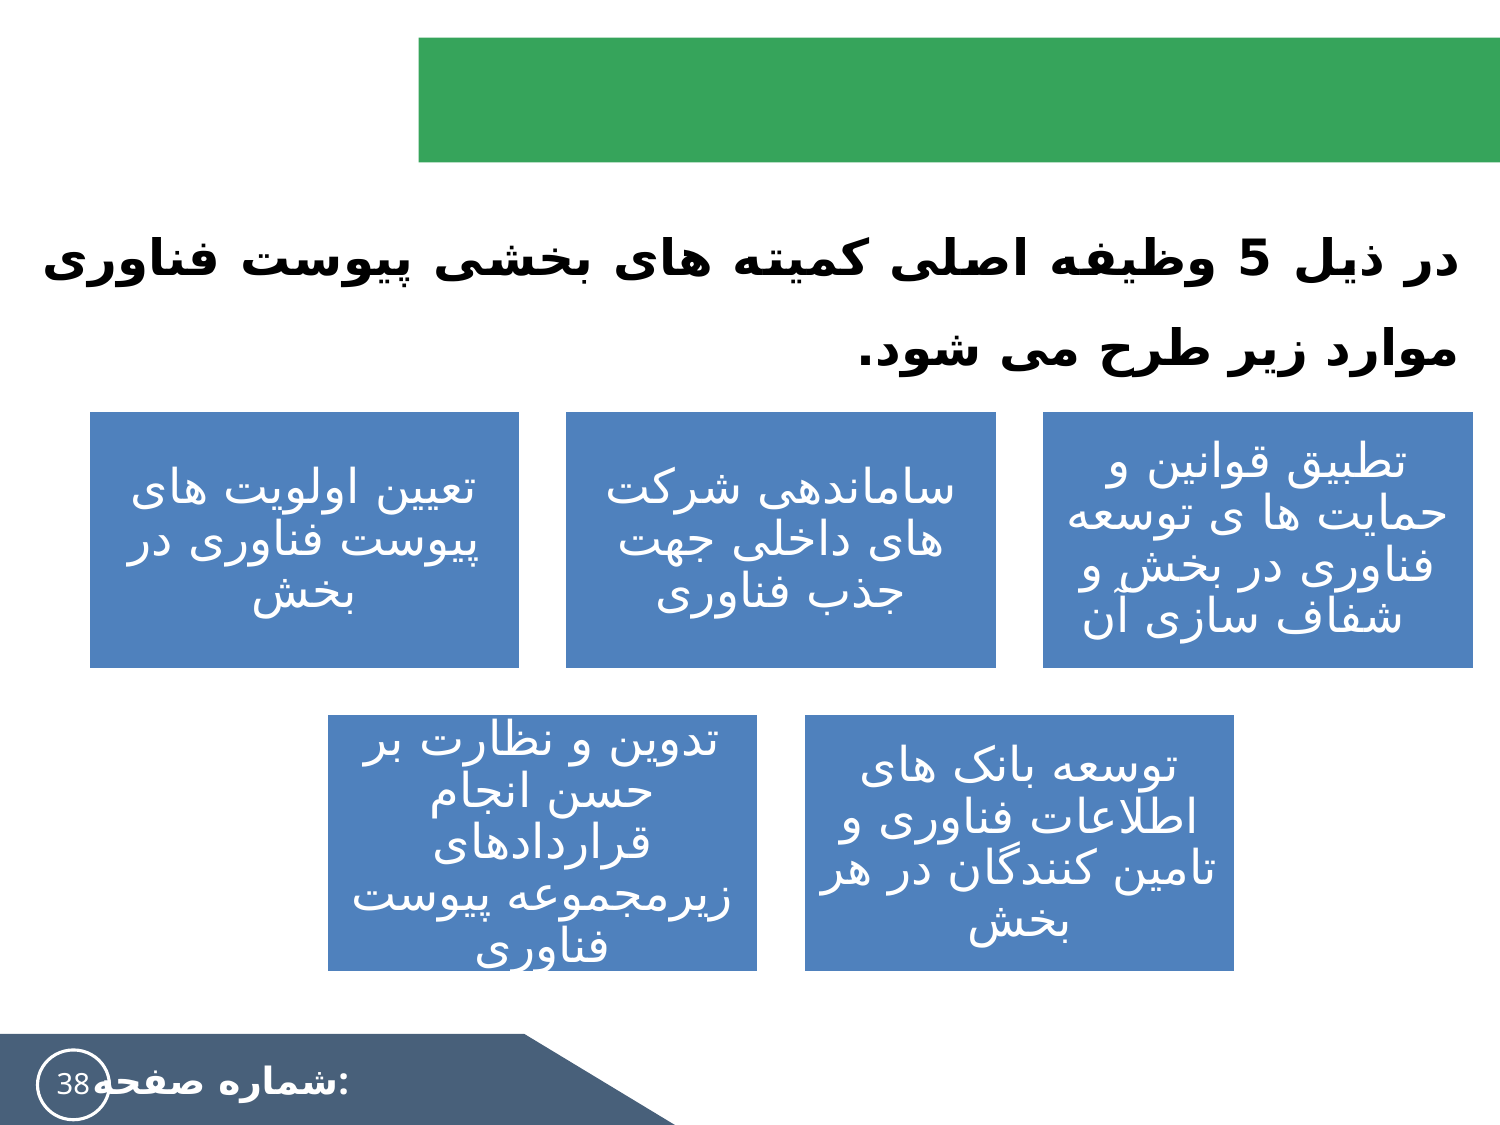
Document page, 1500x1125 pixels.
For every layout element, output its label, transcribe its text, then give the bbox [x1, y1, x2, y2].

list در ذیل 5 وظیفه اصلی کمیته های بخشی پیوست فناوری موارد زیر طرح می شود. [24, 187, 1475, 988]
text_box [87, 358, 1476, 1026]
